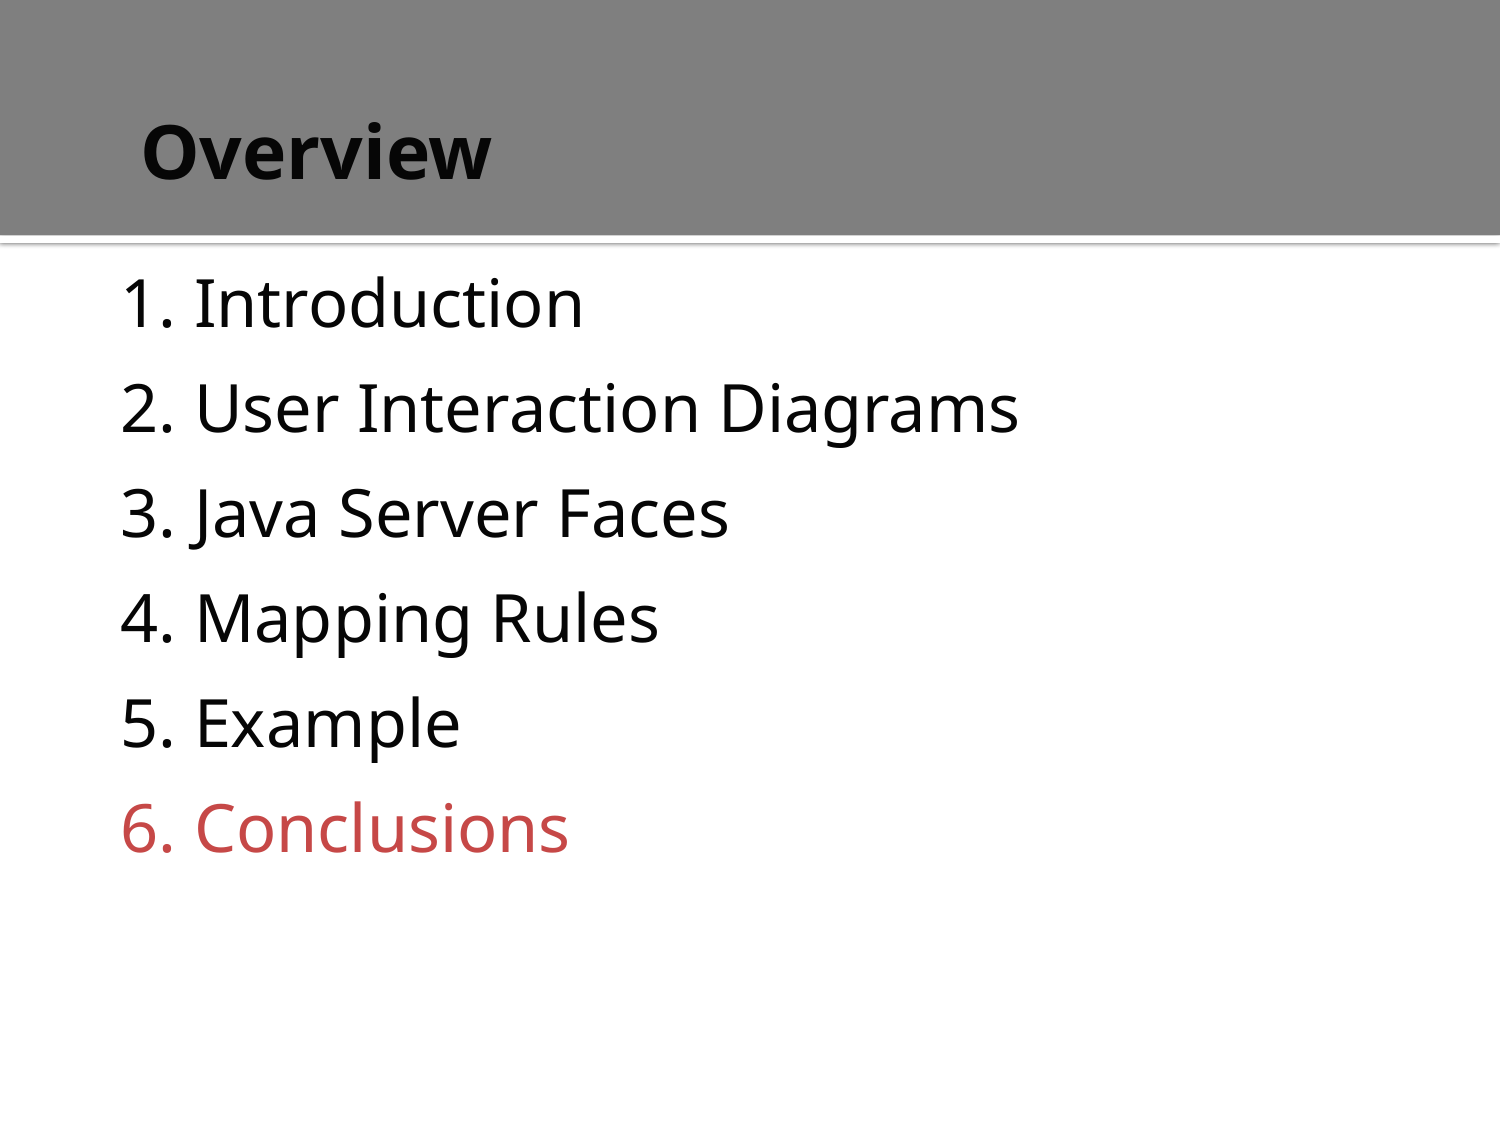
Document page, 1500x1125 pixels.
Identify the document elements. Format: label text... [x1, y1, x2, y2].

list 1. Introduction 2. User Interaction Diagrams 3. Java Server Faces 4. Mapping Rules 5. Example 6. Conclusions [110, 245, 1500, 1125]
title Overview [125, 87, 1450, 213]
